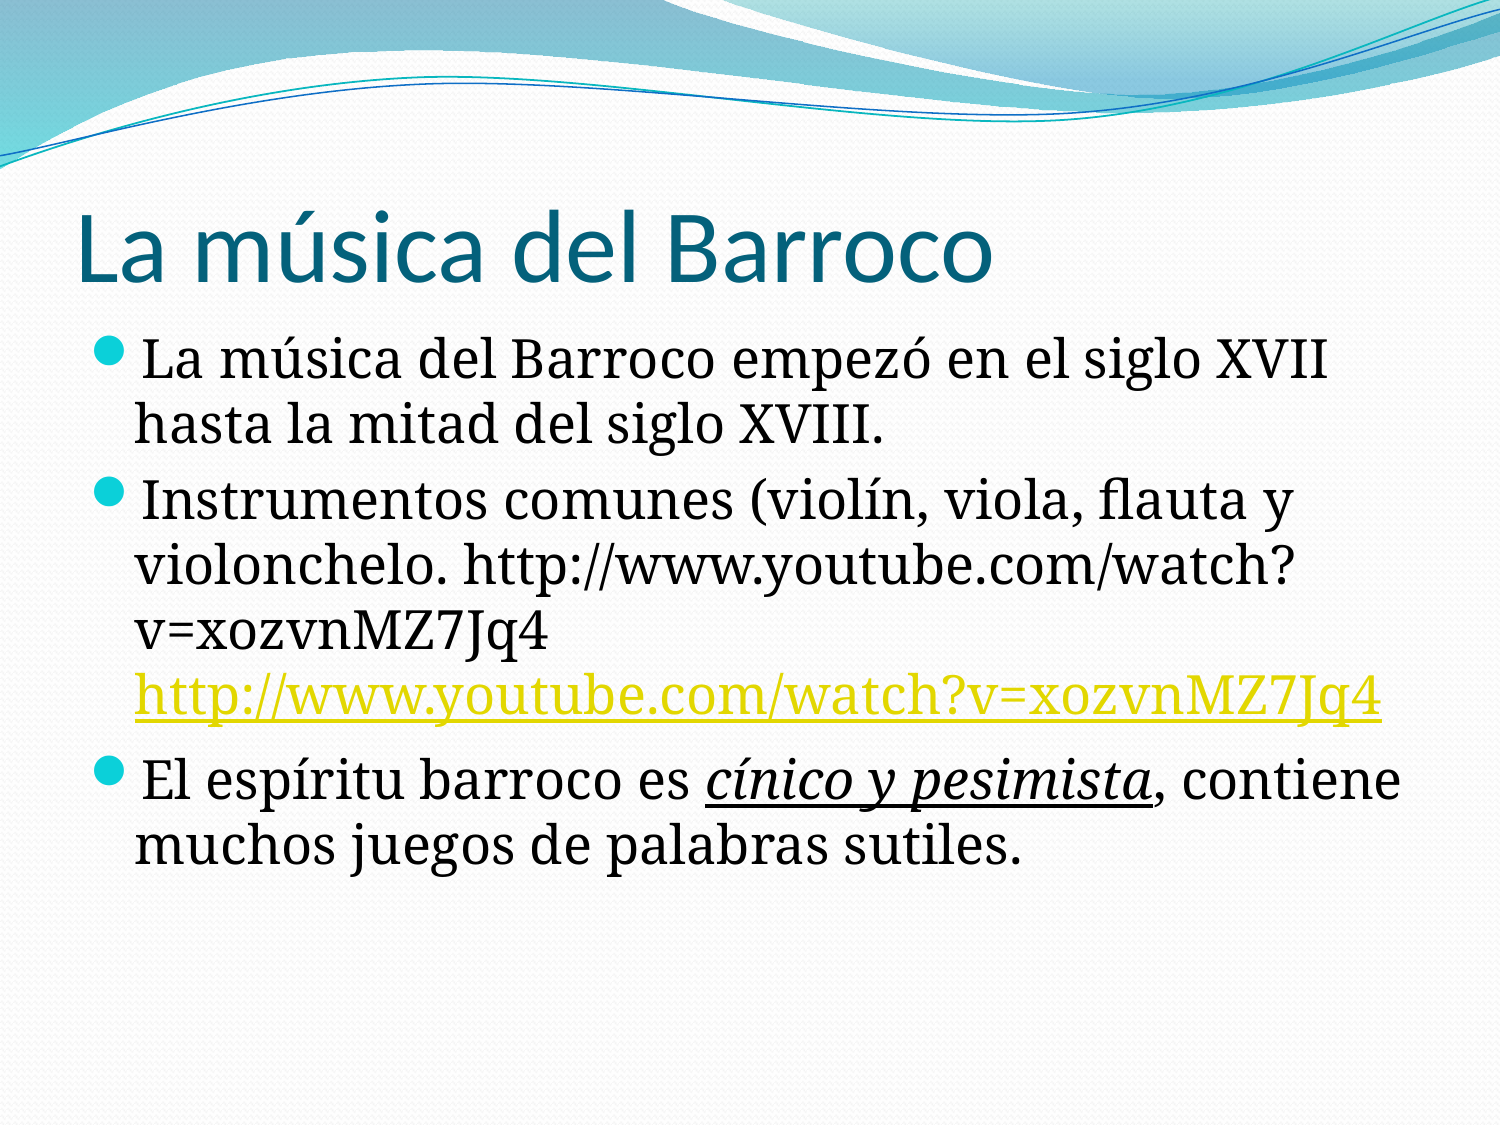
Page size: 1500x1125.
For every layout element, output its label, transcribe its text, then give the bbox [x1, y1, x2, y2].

list La música del Barroco empezó en el siglo XVII hasta la mitad del siglo XVIII. Instrumentos comunes (violín, viola, flauta y violonchelo. http://www.youtube.com/watch?v=xozvnMZ7Jq4http://www.youtube.com/watch?v=xozvnMZ7Jq4 El espíritu barroco es cínico y pesimista, contiene muchos juegos de palabras sutiles. [75, 317, 1425, 1038]
title La música del Barroco [75, 115, 1425, 303]
